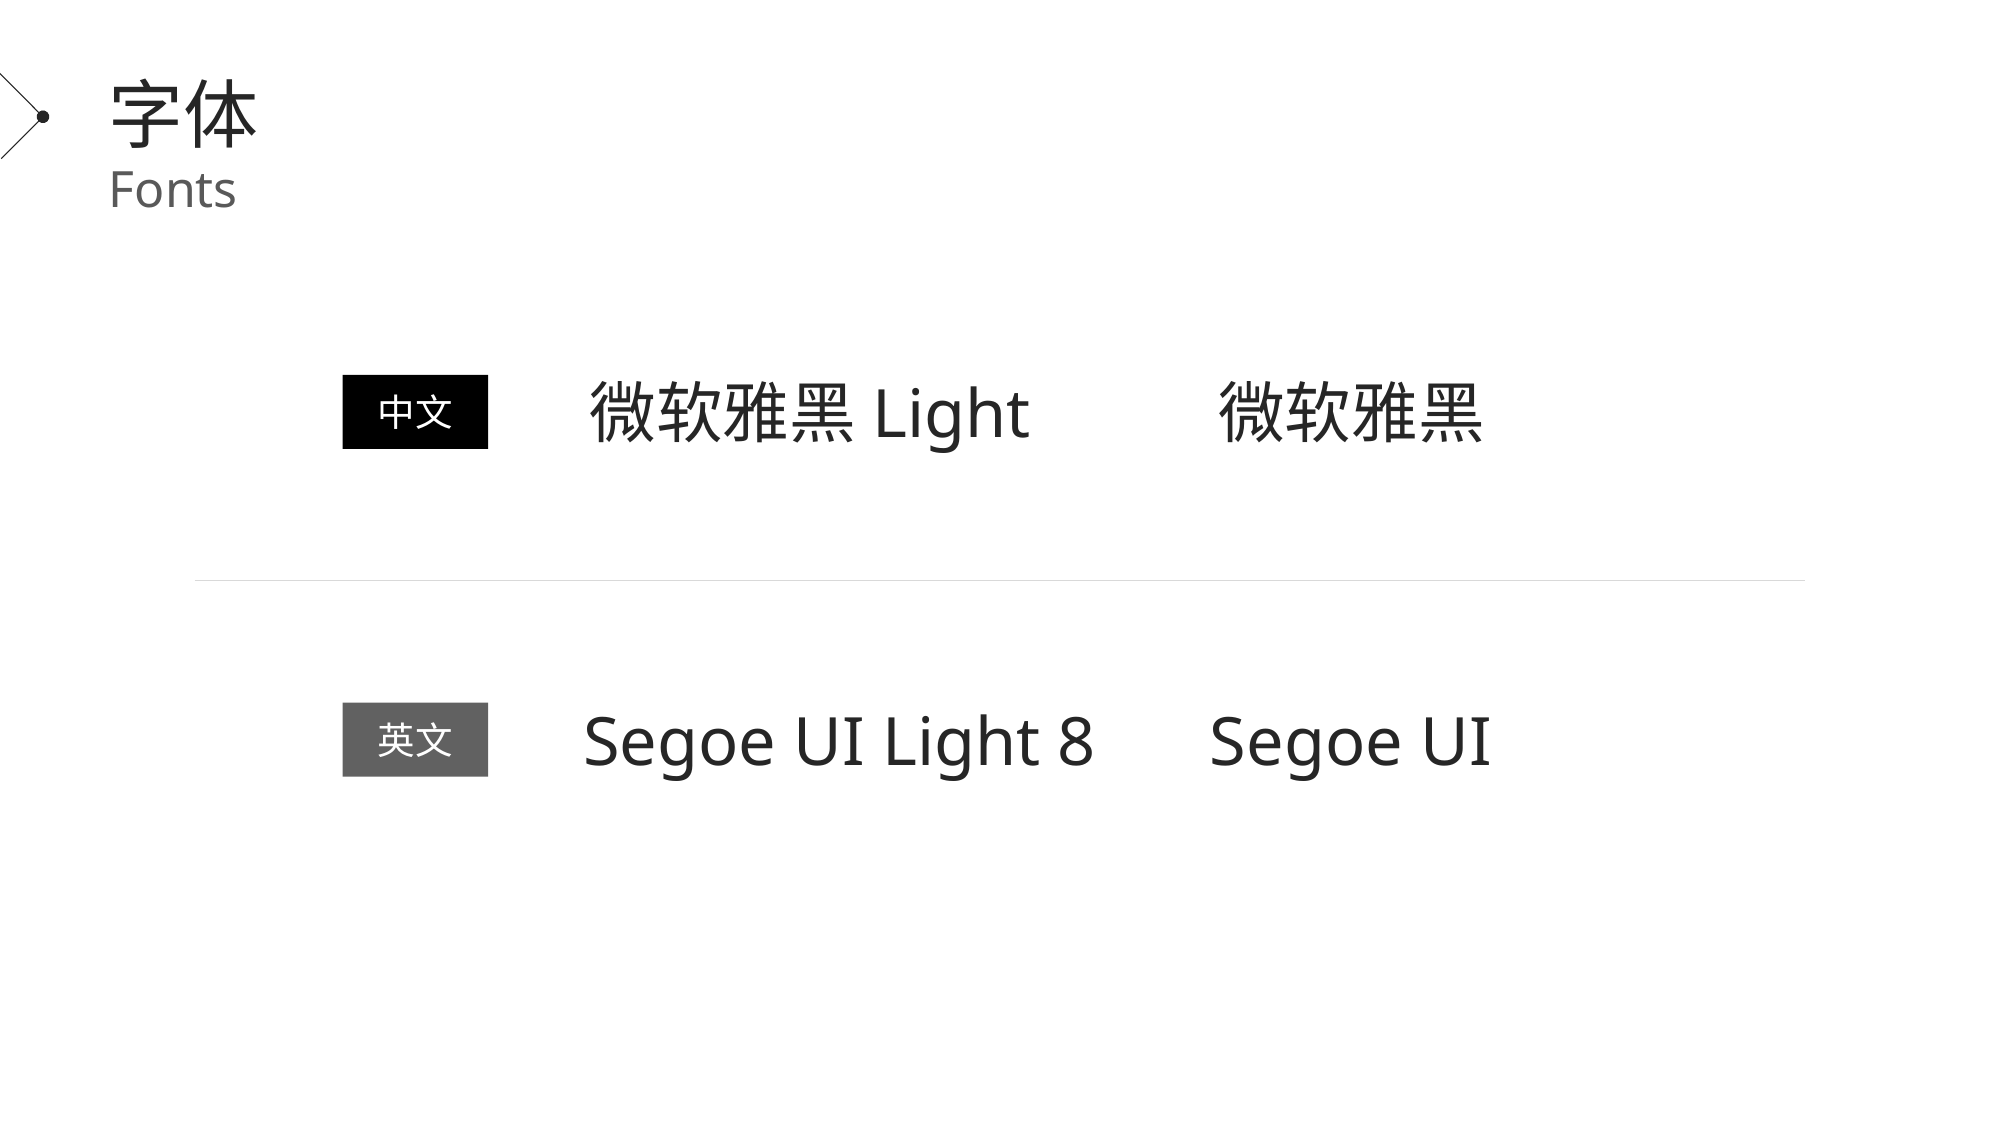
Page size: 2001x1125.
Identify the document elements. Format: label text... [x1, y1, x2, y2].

text_box 英文 [342, 702, 489, 778]
text_box Segoe UI Light 8 [568, 691, 1112, 787]
text_box Segoe UI [1195, 691, 1508, 787]
text_box 微软雅黑Light [574, 363, 1046, 459]
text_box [0, 84, 30, 147]
text_box 字体 Fonts [93, 60, 298, 226]
text_box 微软雅黑 [1203, 363, 1501, 459]
text_box 中文 [342, 374, 489, 450]
